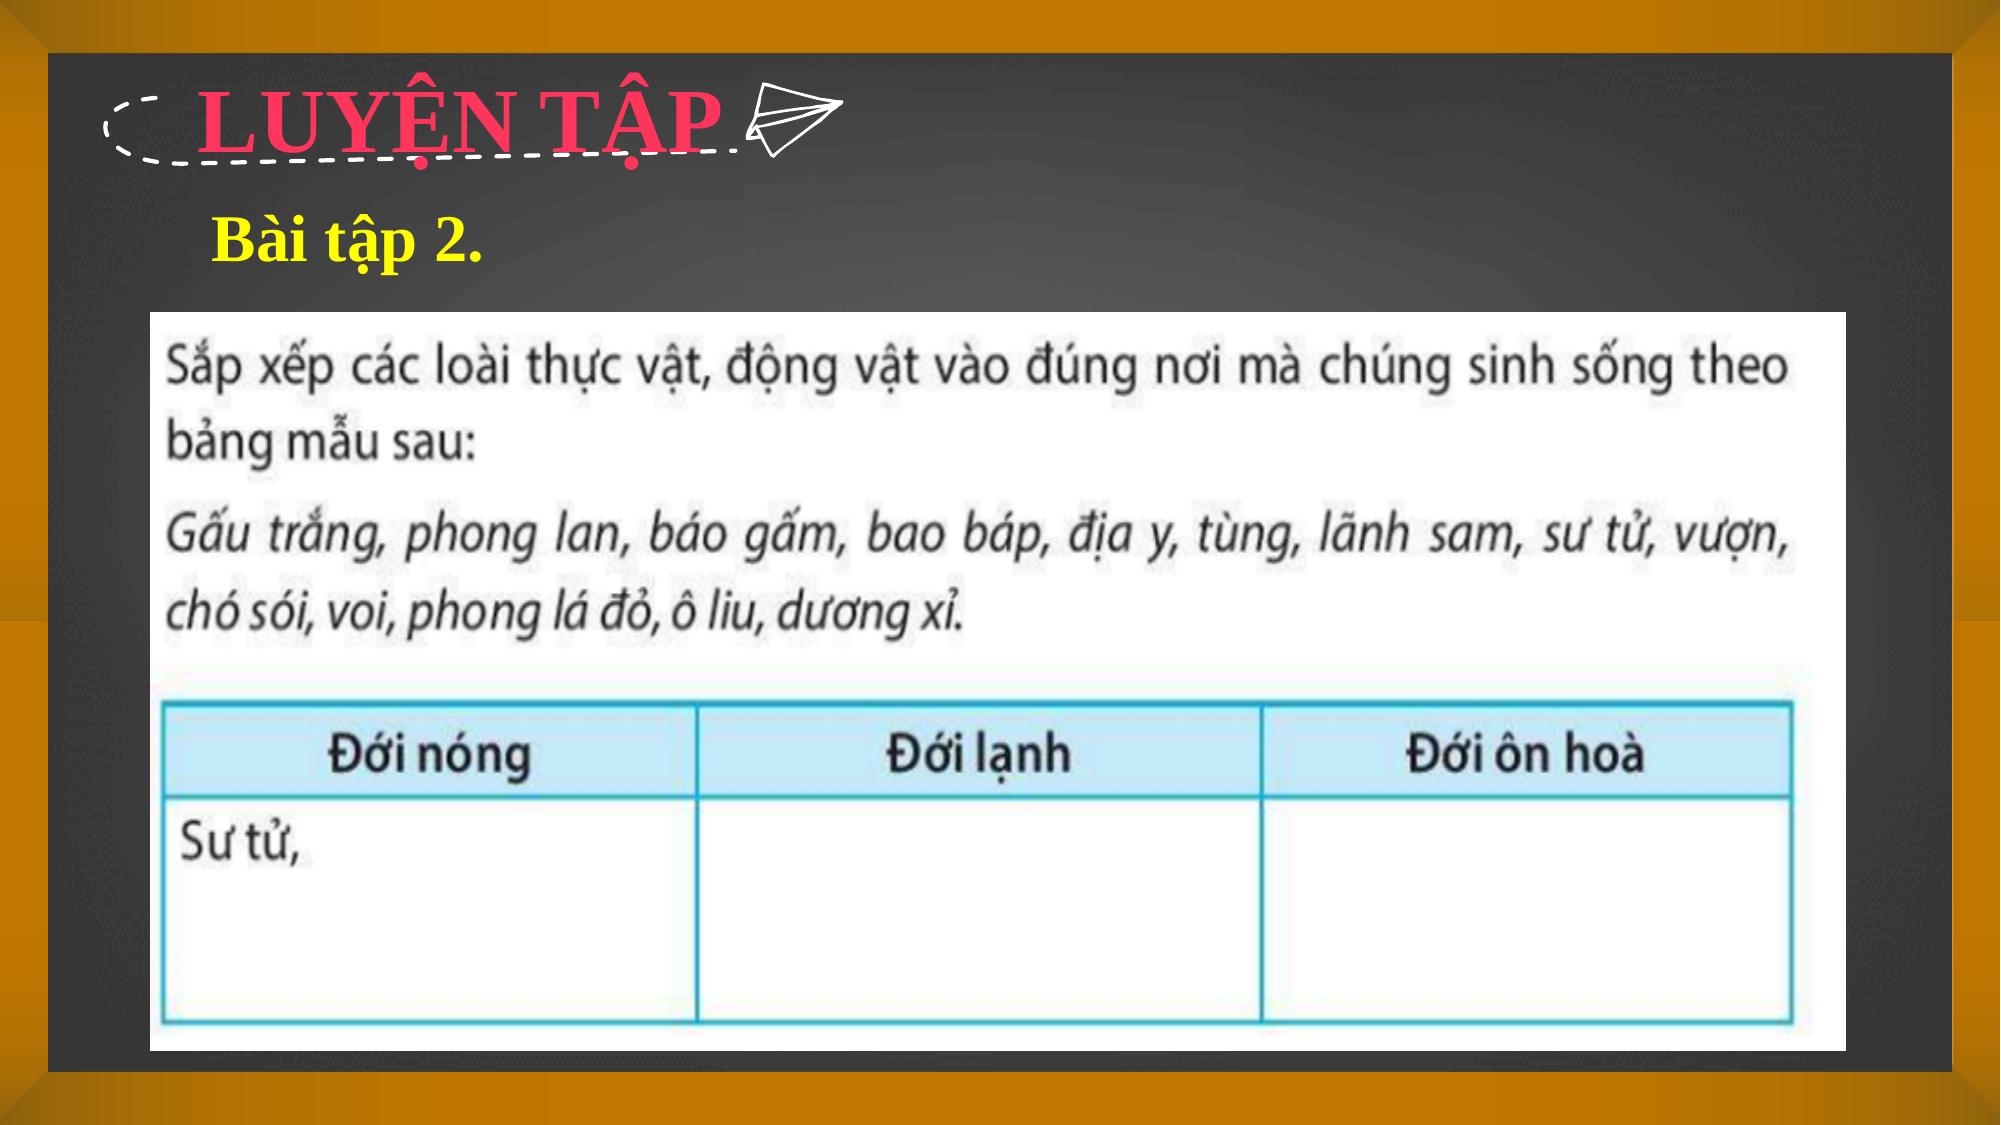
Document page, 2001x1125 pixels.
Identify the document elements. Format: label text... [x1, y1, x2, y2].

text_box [105, 53, 844, 180]
text_box Bài tập 2. [197, 187, 517, 282]
picture [0, 0, 2000, 1125]
